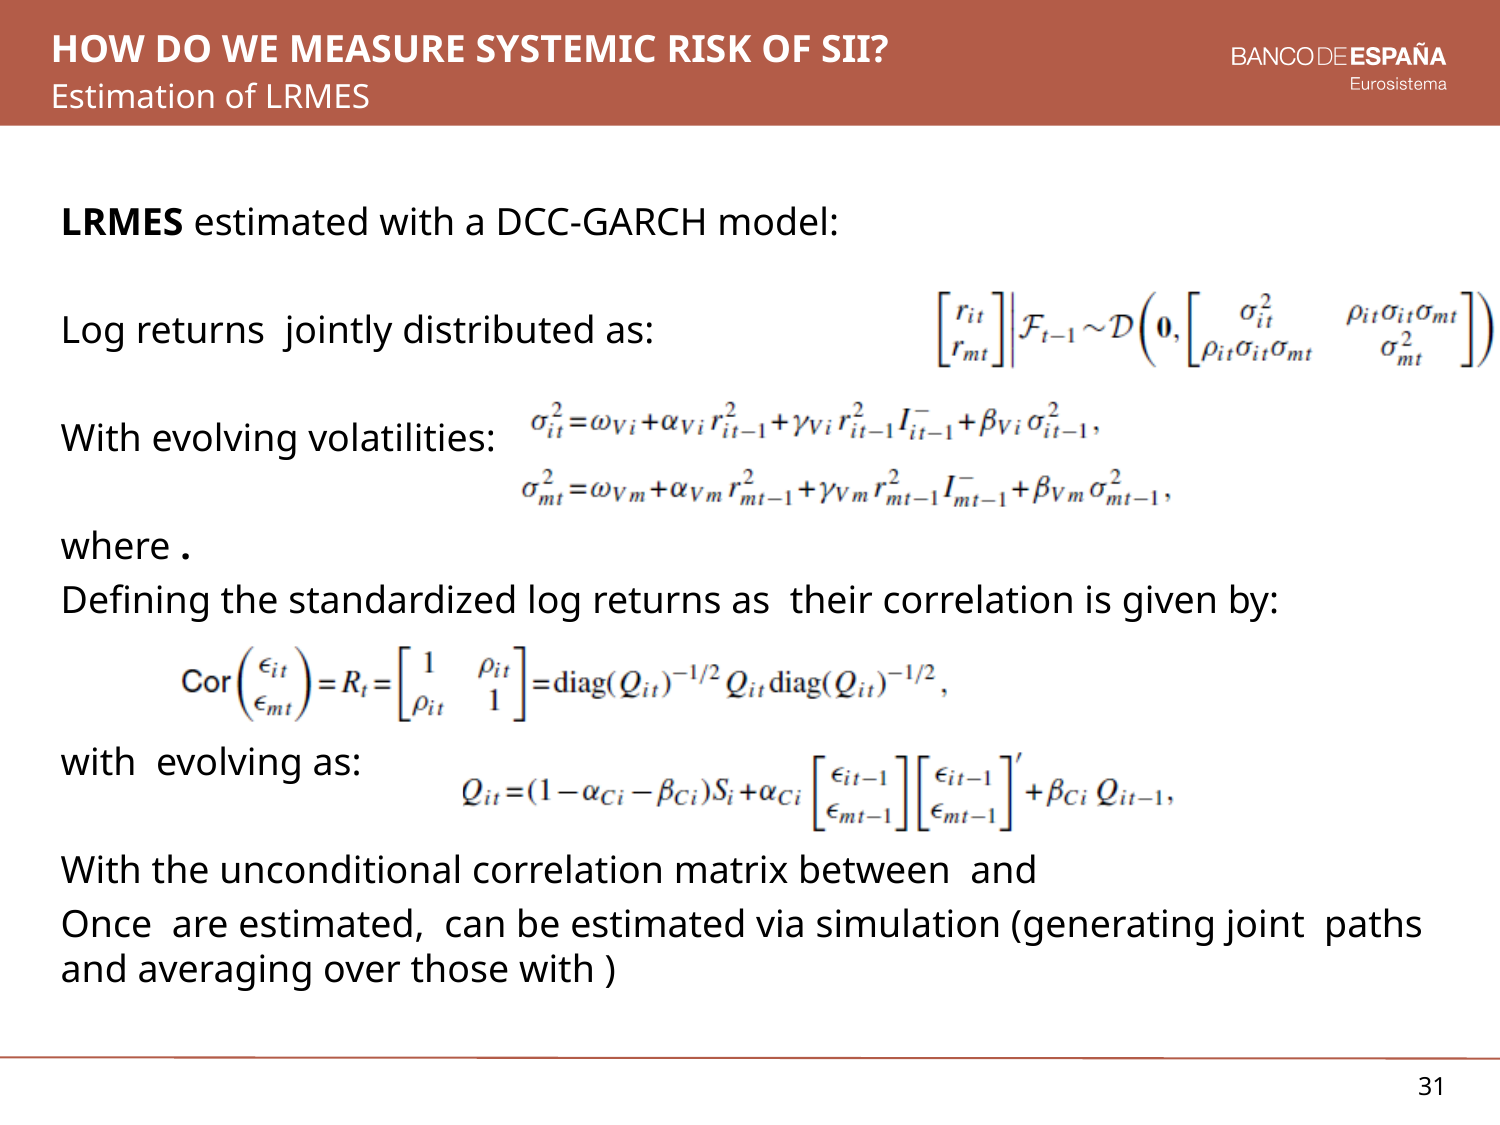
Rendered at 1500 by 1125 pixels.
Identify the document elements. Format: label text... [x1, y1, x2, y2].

picture [899, 279, 1500, 390]
slide_number 31 [1368, 1062, 1447, 1113]
list Estimation of LRMES [35, 72, 1081, 120]
picture [160, 632, 1175, 842]
picture [1232, 42, 1447, 90]
title How do we measure systemic risk of SII? [35, 23, 1081, 70]
picture [507, 399, 1175, 523]
